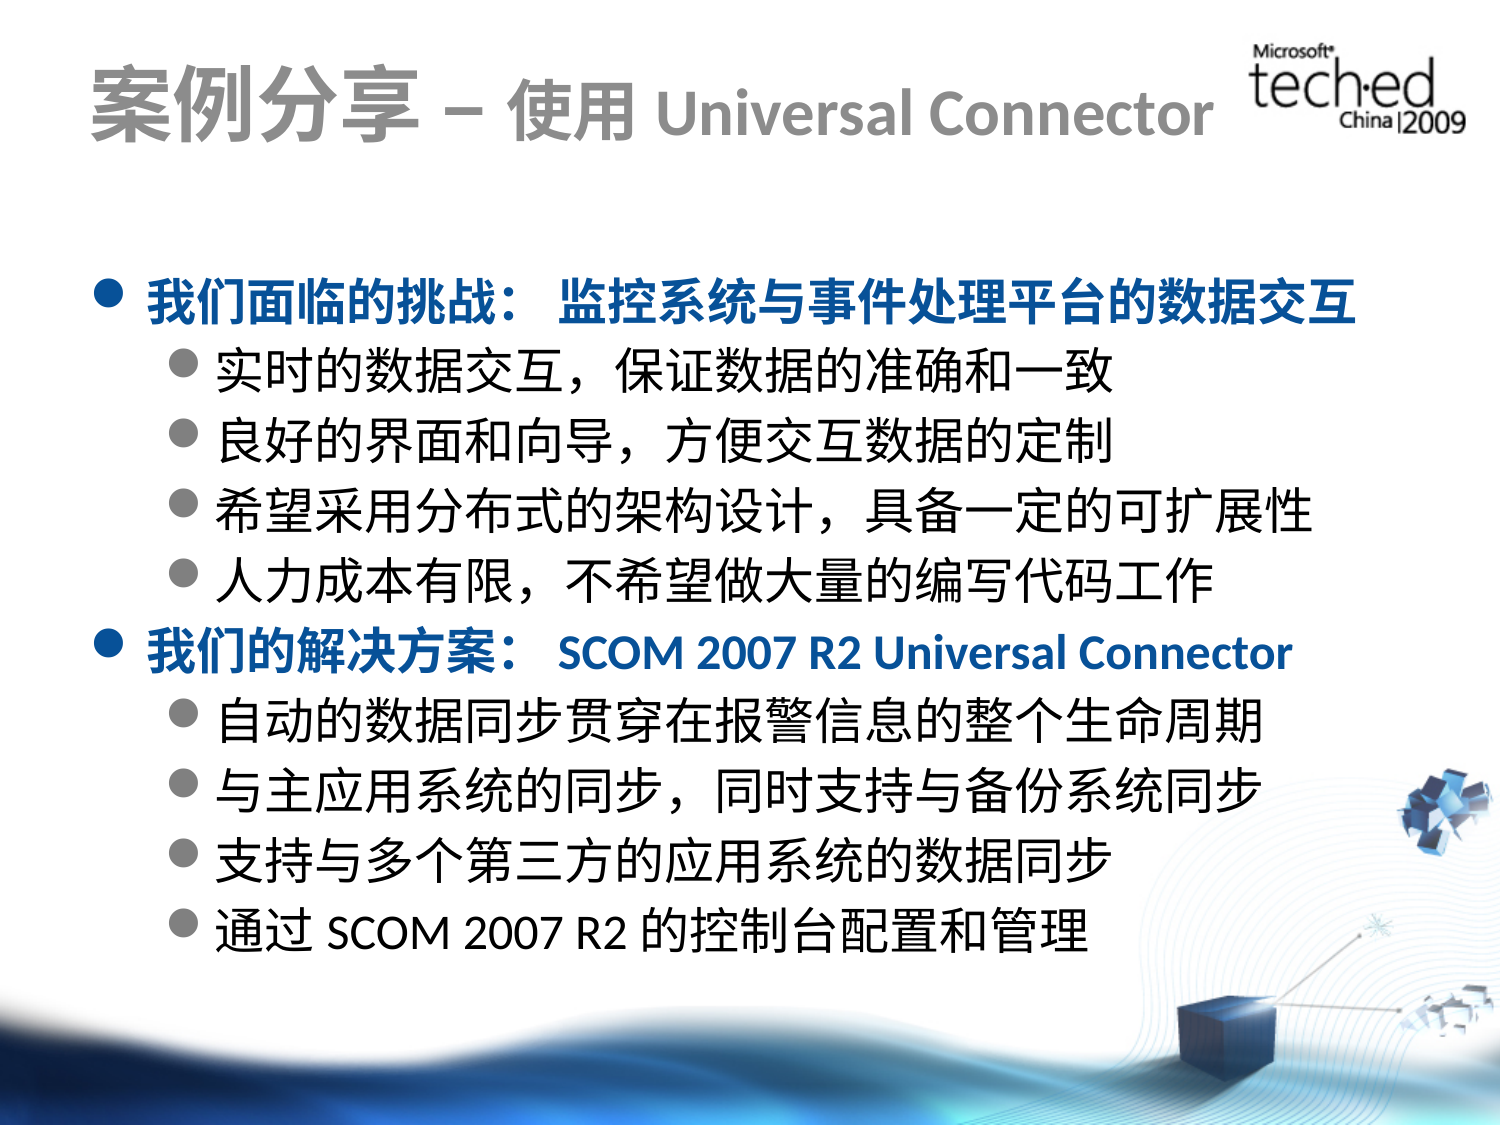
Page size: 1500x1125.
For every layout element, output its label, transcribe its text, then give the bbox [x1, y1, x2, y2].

list 我们面临的挑战： 监控系统与事件处理平台的数据交互 实时的数据交互，保证数据的准确和一致 良好的界面和向导，方便交互数据的定制 希望采用分布式的架构设计，具备一定的可扩展性 人力成本有限，不希望做大量的编写代码工作 我们的解决方案：SCOM 2007 R2 Universal Connector 自动的数据同步贯穿在报警信息的整个生命周期 与主应用系统的同步，同时支持与备份系统同步 支持与多个第三方的应用系统的数据同步 通过SCOM 2007 R2的控制台配置和管理 [75, 262, 1425, 1005]
picture [0, 0, 1500, 1125]
title 案例分享 – 使用Universal Connector [75, 45, 1425, 233]
